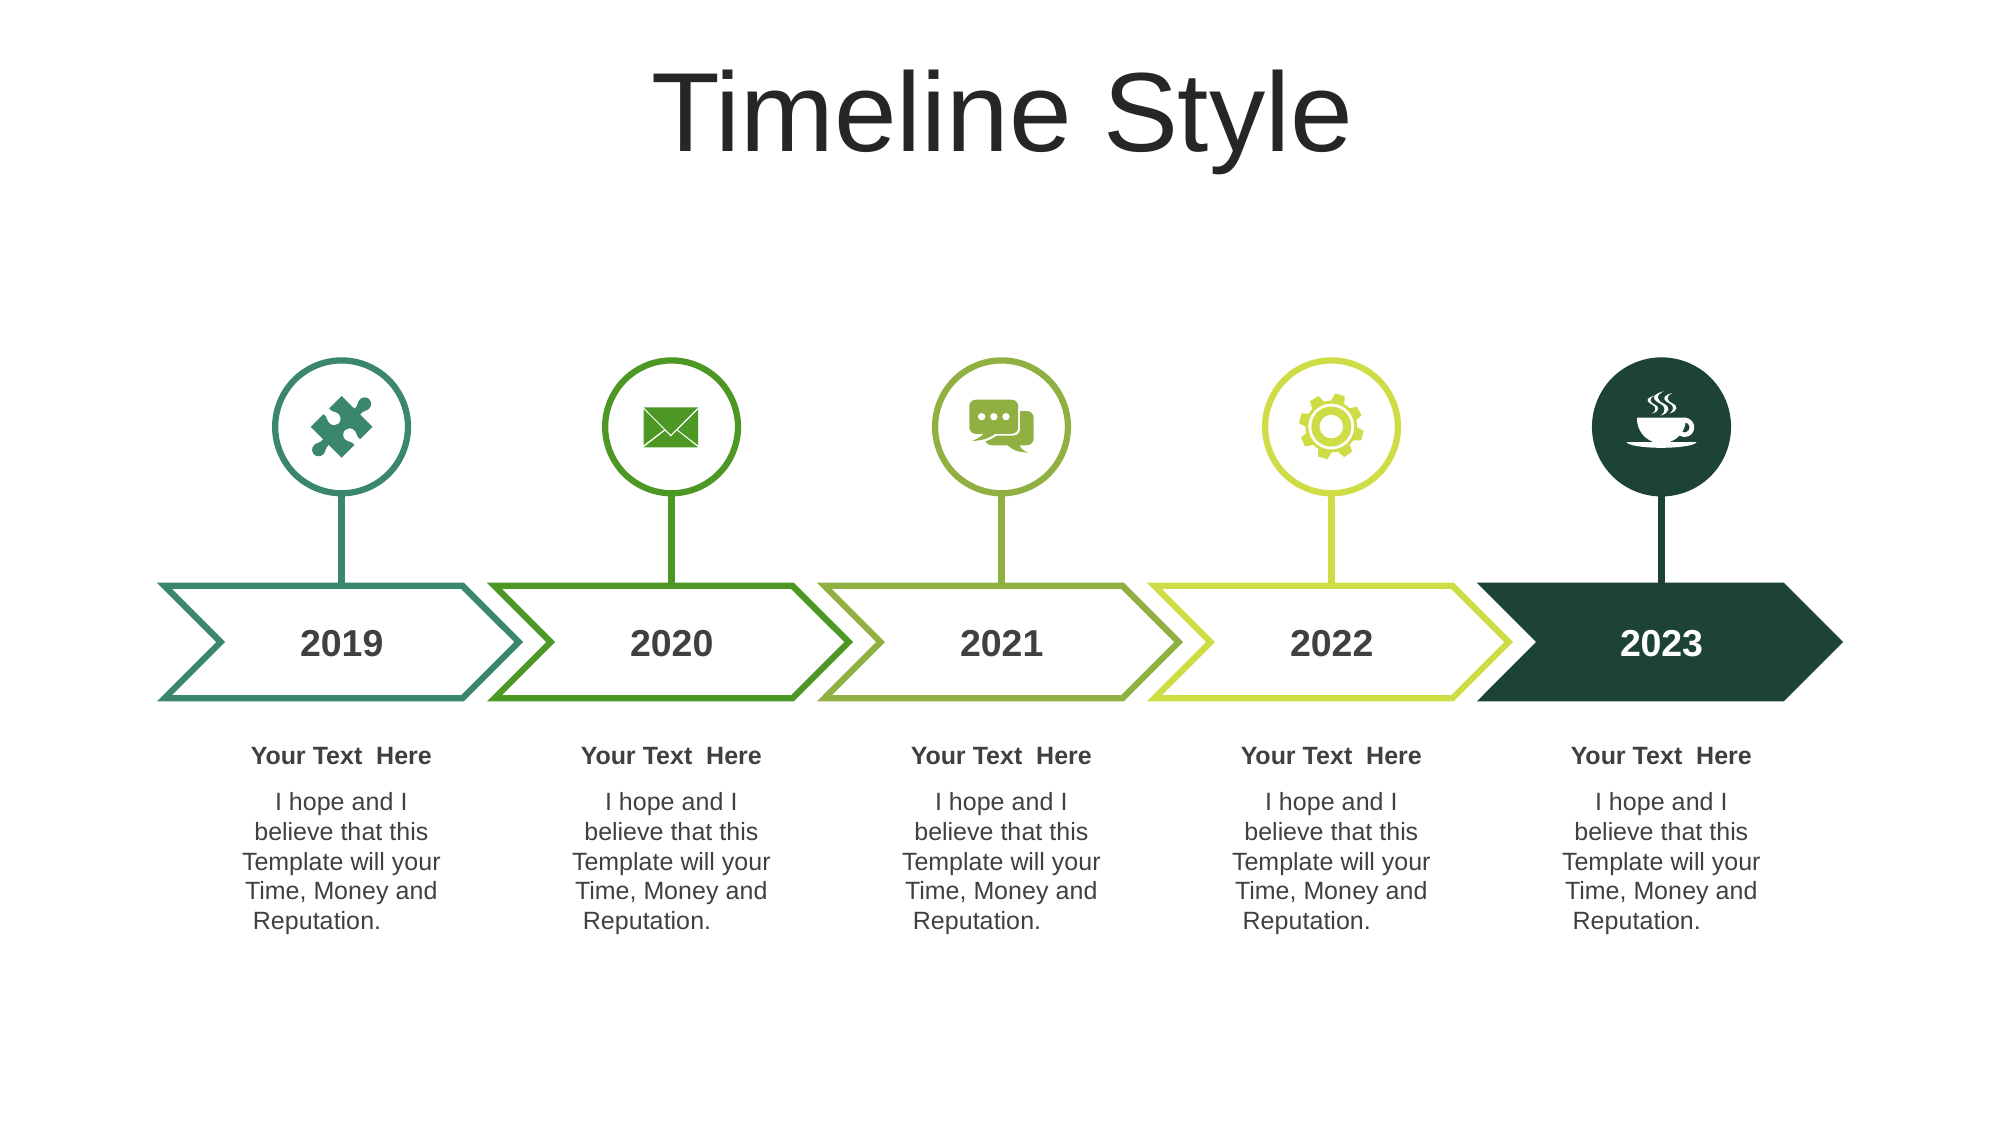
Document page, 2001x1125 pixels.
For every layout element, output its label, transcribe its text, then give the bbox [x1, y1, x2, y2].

text_box [309, 394, 374, 460]
text_box [1151, 584, 1511, 700]
text_box [604, 359, 740, 495]
text_box 2020 [611, 611, 732, 672]
text_box [640, 406, 702, 449]
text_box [1545, 732, 1778, 945]
text_box [821, 584, 1181, 700]
text_box [274, 359, 410, 495]
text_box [1215, 732, 1448, 945]
text_box [1481, 584, 1841, 700]
text_box [491, 584, 851, 700]
text_box [968, 398, 1035, 454]
text_box [1297, 392, 1365, 461]
text_box 2019 [282, 611, 402, 672]
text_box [225, 732, 458, 945]
text_box [1594, 359, 1729, 495]
text_box 2022 [1271, 611, 1392, 672]
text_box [555, 732, 788, 945]
text_box [1624, 390, 1699, 449]
list Timeline Style [53, 55, 1952, 175]
text_box [934, 359, 1069, 495]
text_box 2023 [1601, 611, 1722, 672]
text_box [1264, 359, 1399, 495]
text_box [161, 584, 521, 700]
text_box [885, 732, 1118, 945]
text_box 2021 [941, 611, 1062, 672]
